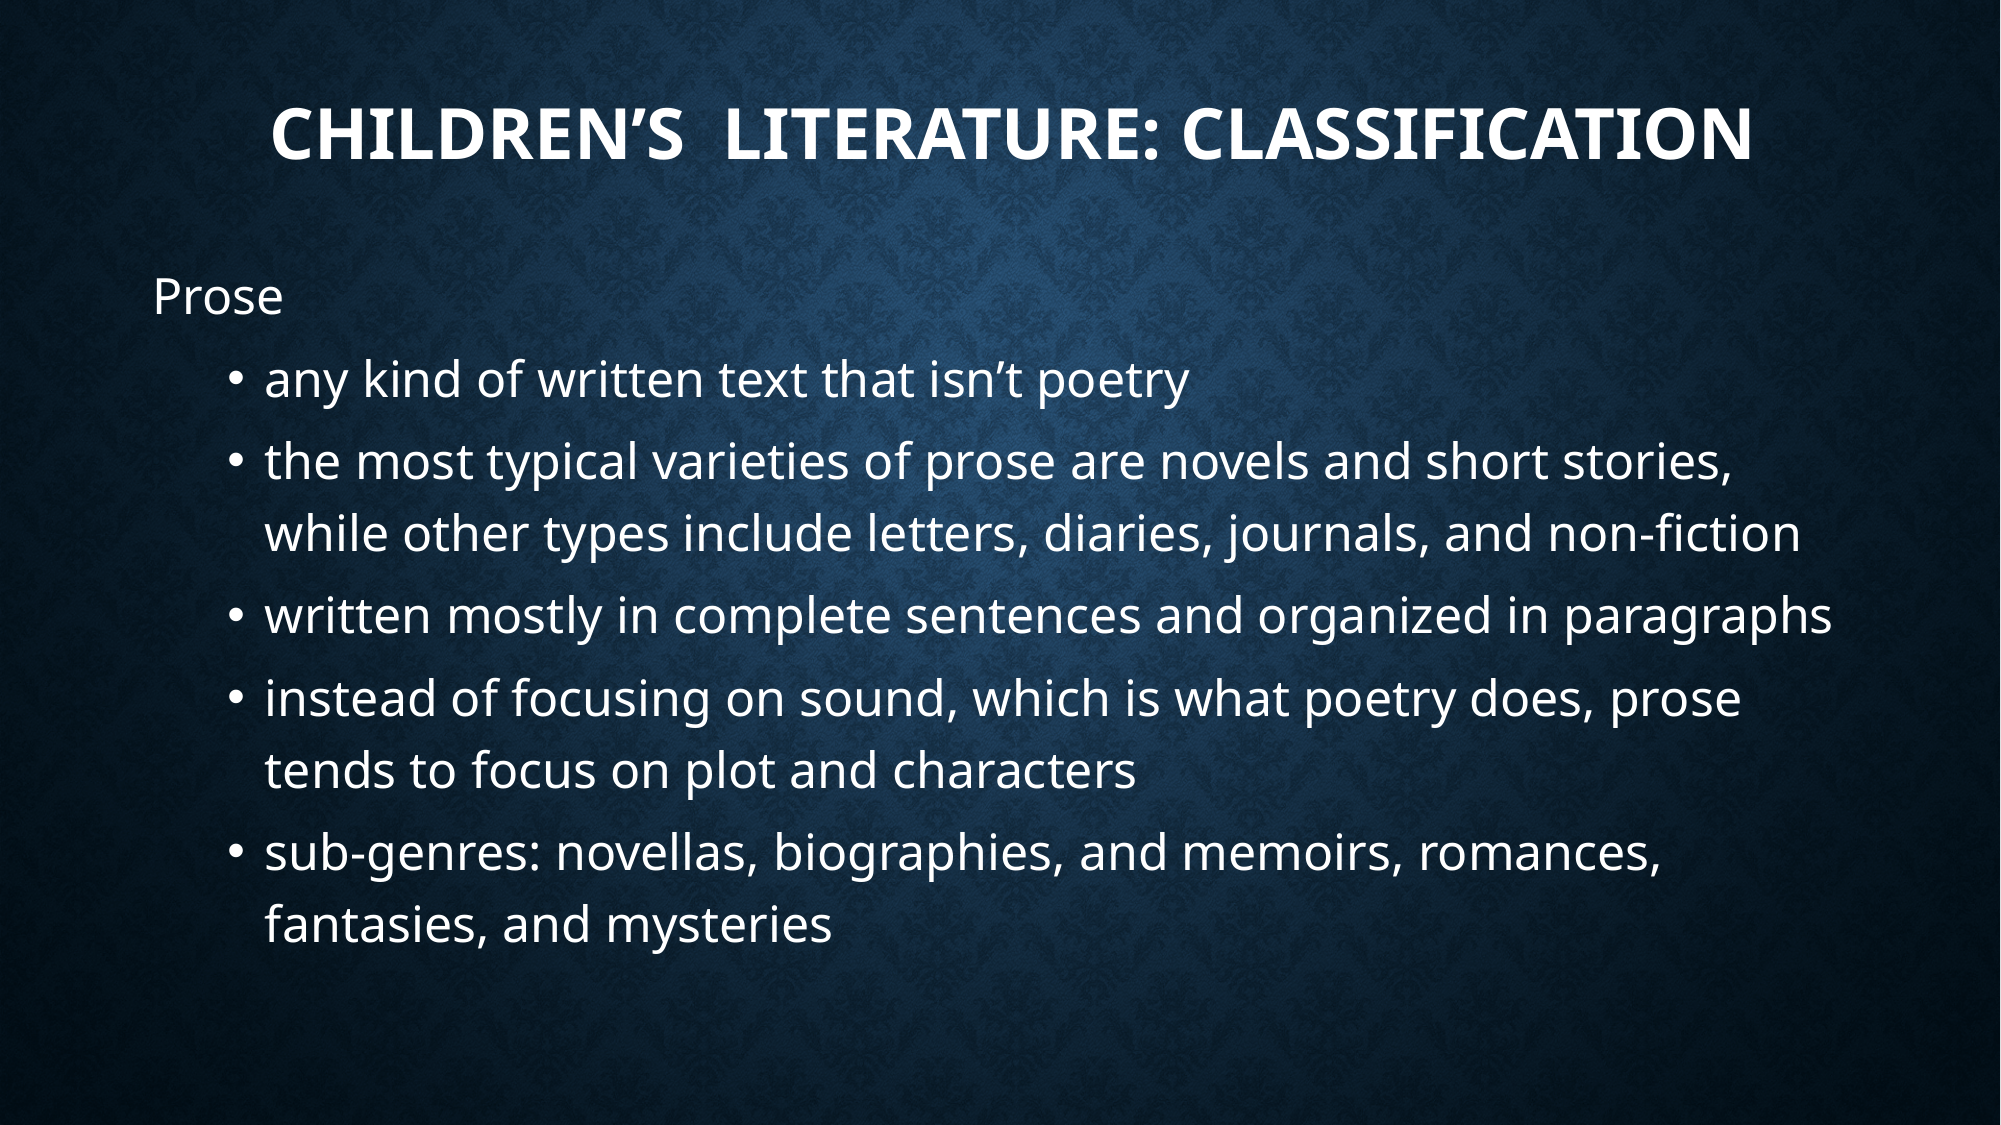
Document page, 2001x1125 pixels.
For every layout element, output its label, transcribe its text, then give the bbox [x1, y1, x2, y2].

title Children’s literature: classification [164, 27, 1863, 245]
list Prose any kind of written text that isn’t poetry the most typical varieties of prose are novels and short stories, while other types include letters, diaries, journals, and non-fiction written mostly in complete sentences and organized in paragraphs instead of focusing on sound, which is what poetry does, prose tends to focus on plot and characters sub-genres: novellas, biographies, and memoirs, romances, fantasies, and mysteries [137, 245, 1863, 1068]
